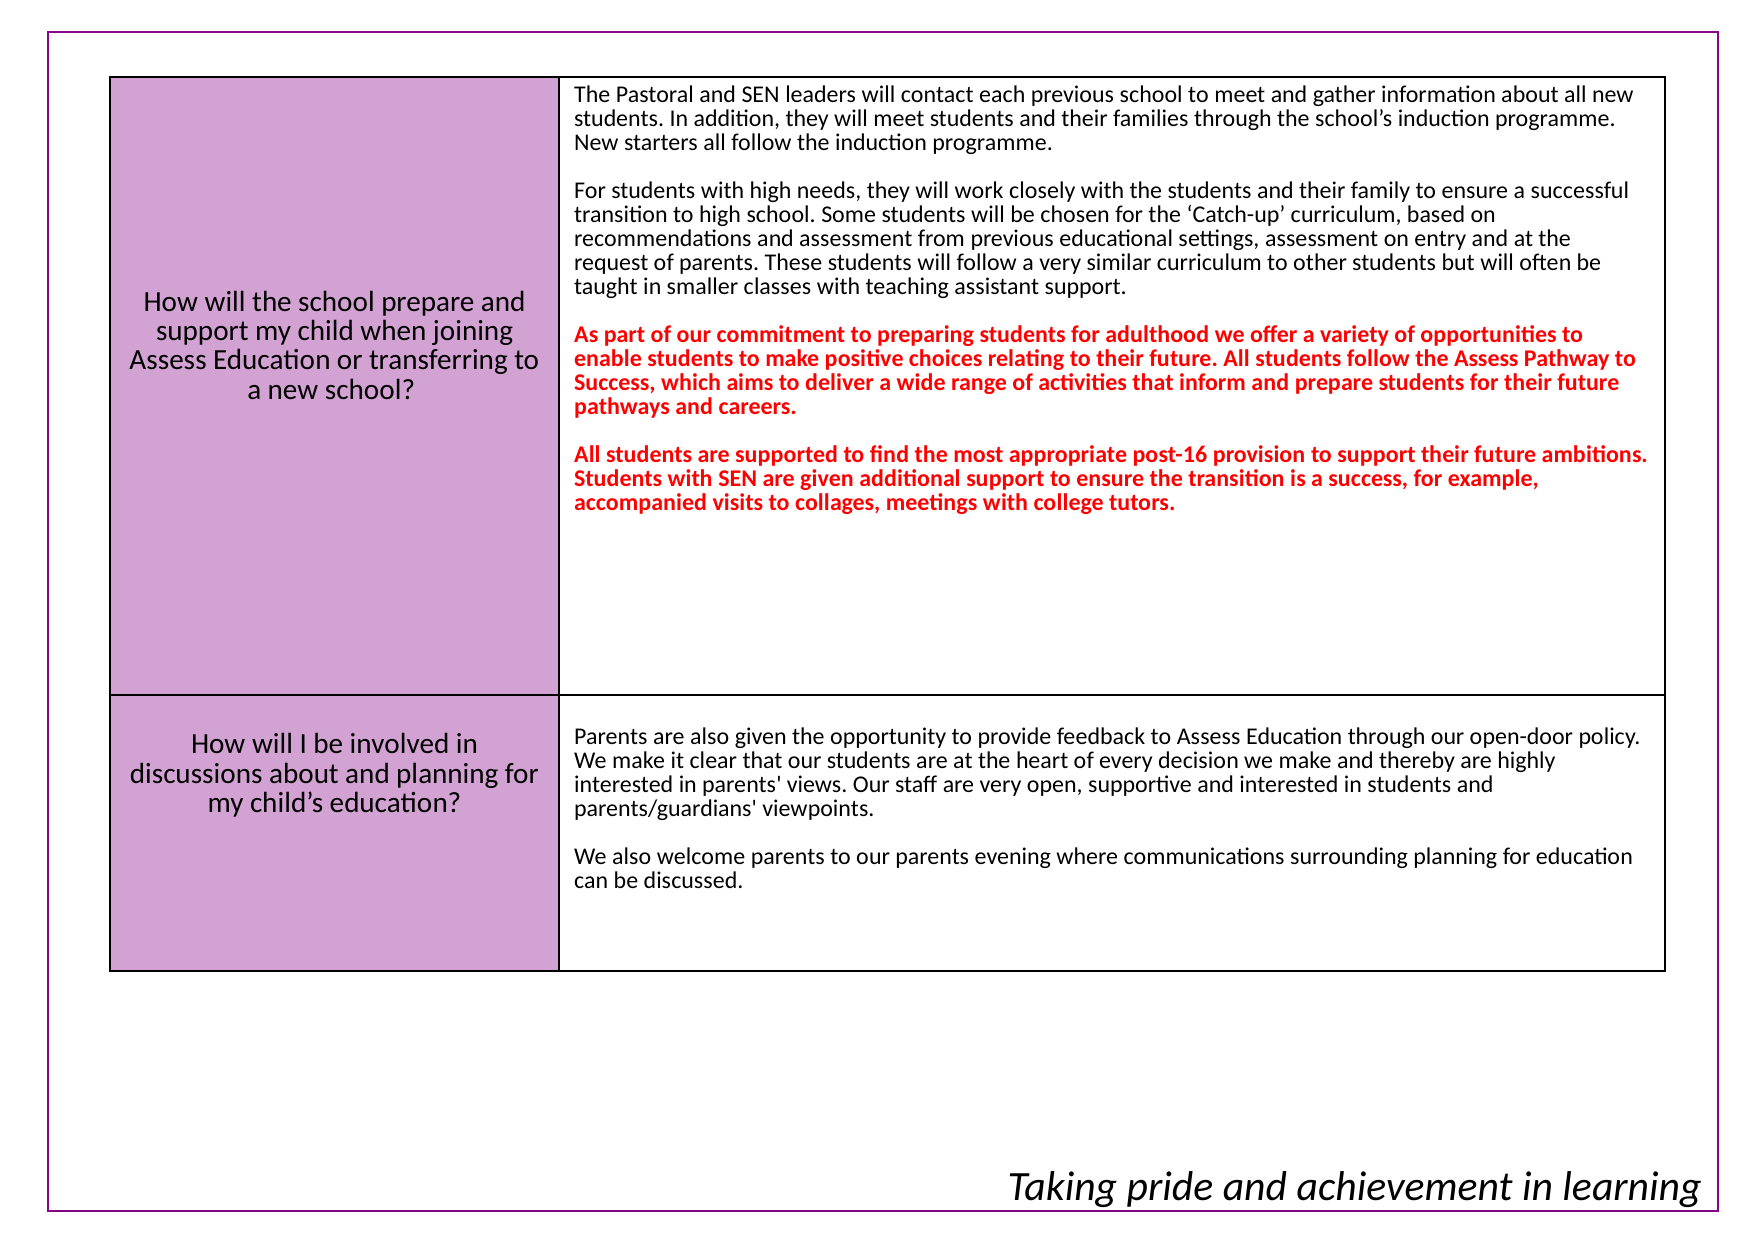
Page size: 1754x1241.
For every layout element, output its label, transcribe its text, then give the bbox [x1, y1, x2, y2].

text_box Taking pride and achievement in learning [844, 1151, 1754, 1217]
text_box [47, 31, 1719, 1212]
